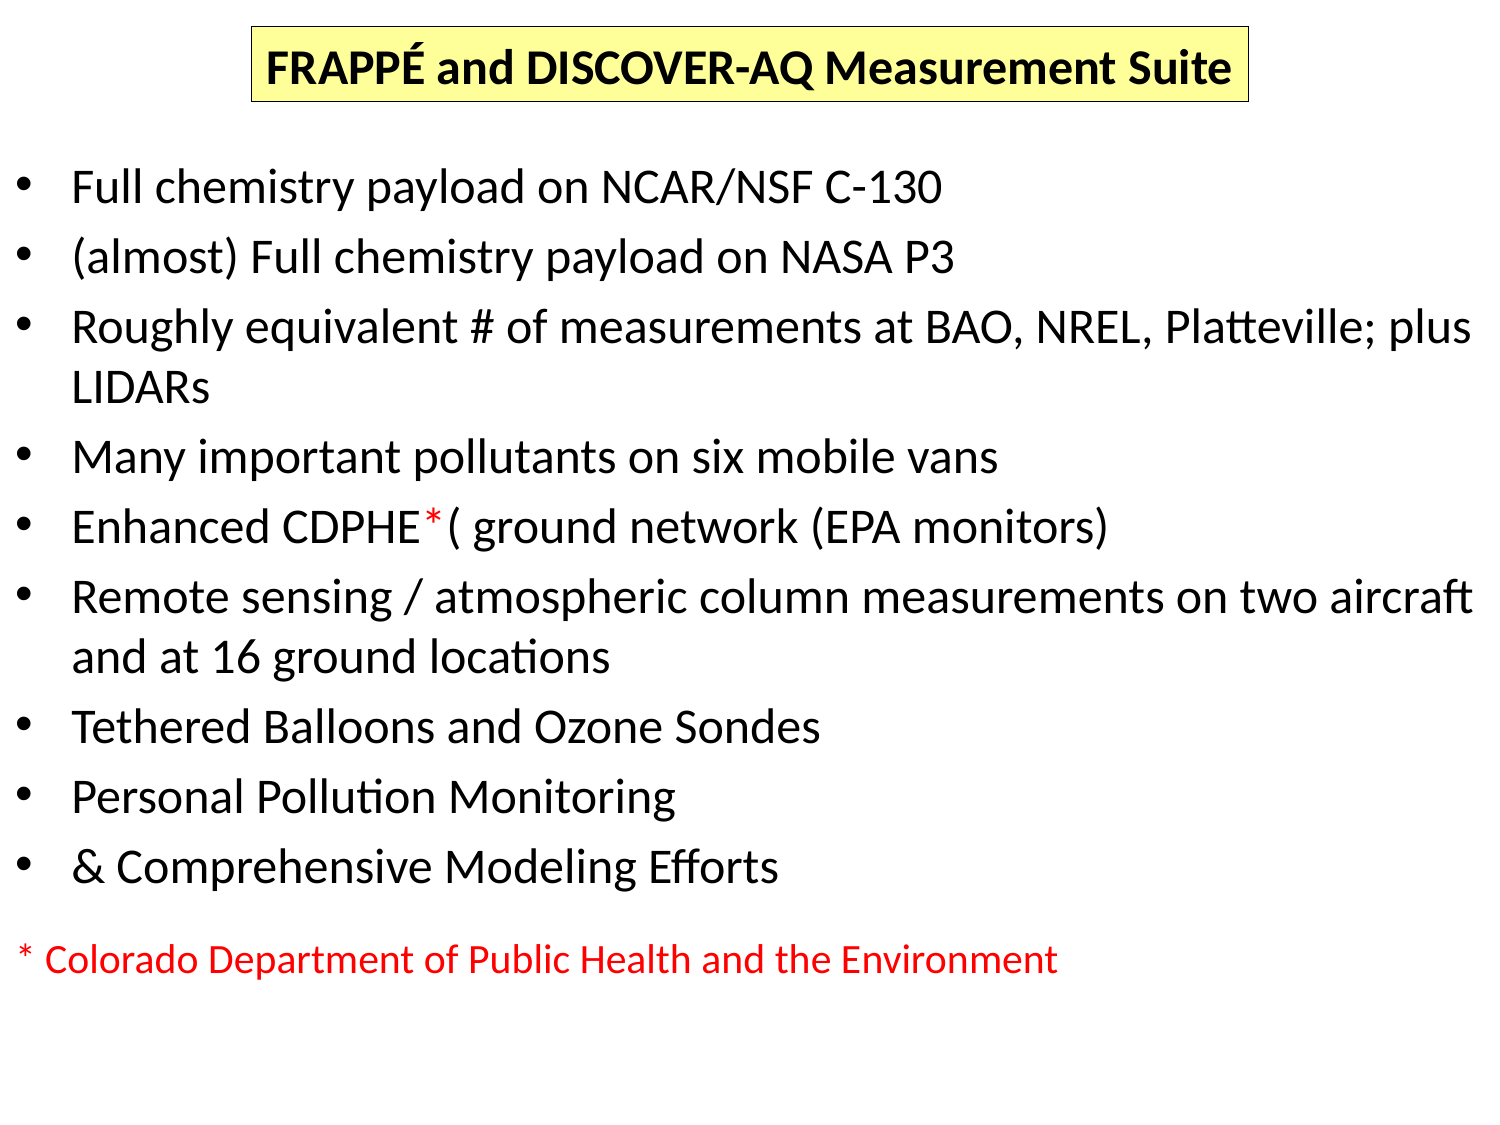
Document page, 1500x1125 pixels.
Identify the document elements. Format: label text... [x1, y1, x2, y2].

list Full chemistry payload on NCAR/NSF C-130 (almost) Full chemistry payload on NASA P3 Roughly equivalent # of measurements at BAO, NREL, Platteville; plus LIDARs Many important pollutants on six mobile vans Enhanced CDPHE*( ground network (EPA monitors) Remote sensing / atmospheric column measurements on two aircraft and at 16 ground locations Tethered Balloons and Ozone Sondes Personal Pollution Monitoring & Comprehensive Modeling Efforts * Colorado Department of Public Health and the Environment [0, 145, 1500, 964]
text_box FRAPPÉ and DISCOVER-AQ Measurement Suite [251, 26, 1249, 102]
